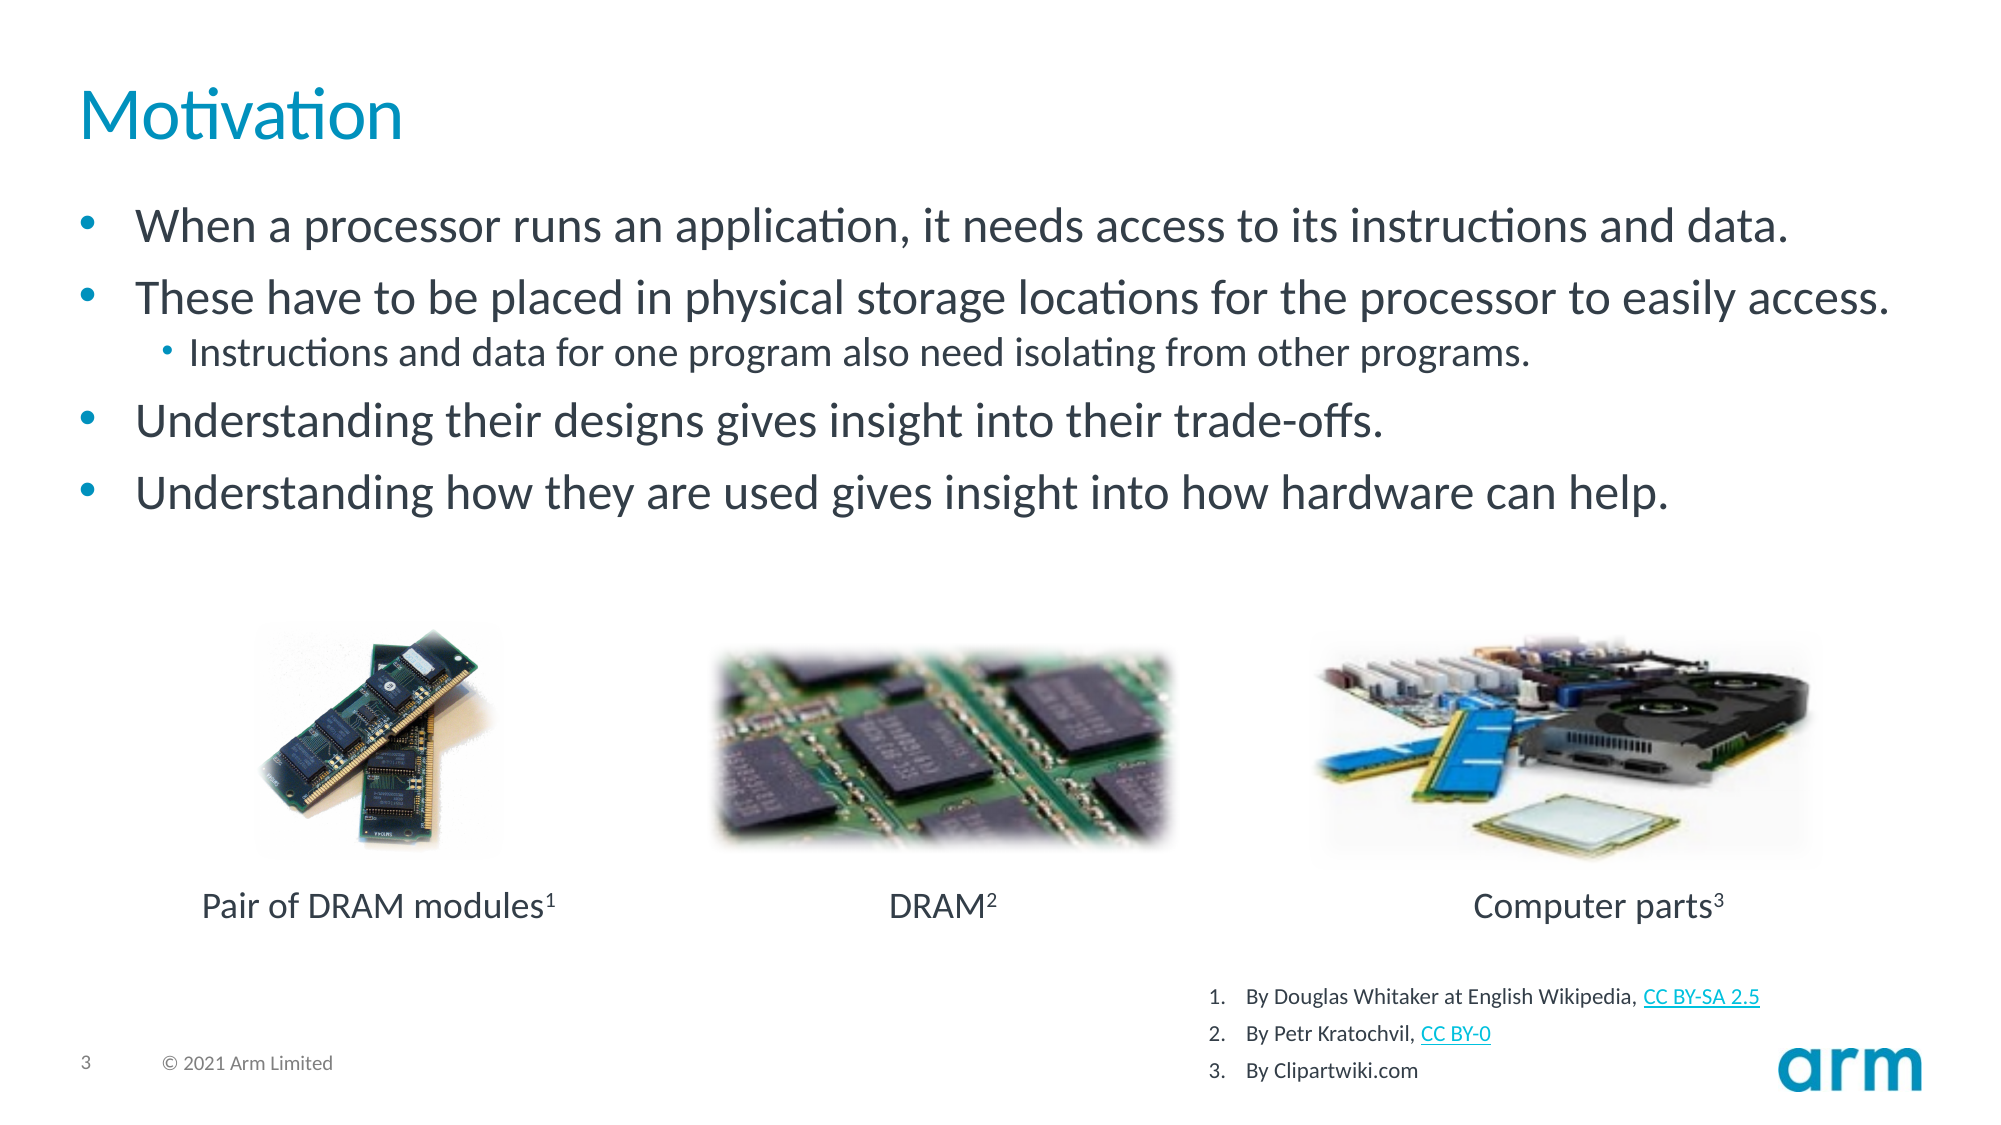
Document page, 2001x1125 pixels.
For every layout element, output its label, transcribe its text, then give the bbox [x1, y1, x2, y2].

picture [1889, 1048, 1903, 1053]
list When a processor runs an application, it needs access to its instructions and data. These have to be placed in physical storage locations for the processor to easily access. Instructions and data for one program also need isolating from other programs. Understanding their designs gives insight into their trade-offs. Understanding how they are used gives insight into how hardware can help. [78, 192, 1922, 1004]
picture [1803, 1048, 1922, 1092]
picture [1911, 1048, 1922, 1062]
picture [1309, 630, 1823, 871]
picture [705, 642, 1181, 854]
picture [1778, 1048, 1794, 1067]
picture [1788, 1056, 1812, 1083]
text_box Pair of DRAM modules1 [201, 886, 557, 927]
picture [1778, 1072, 1794, 1092]
text_box DRAM2 [889, 886, 998, 927]
picture [253, 620, 505, 861]
title Motivation [78, 78, 1922, 186]
text_box By Douglas Whitaker at English Wikipedia, CC BY-SA 2.5 By Petr Kratochvil, CC BY-0 By Clipartwiki.com [1208, 984, 1761, 1124]
text_box Computer parts3 [1473, 886, 1725, 927]
